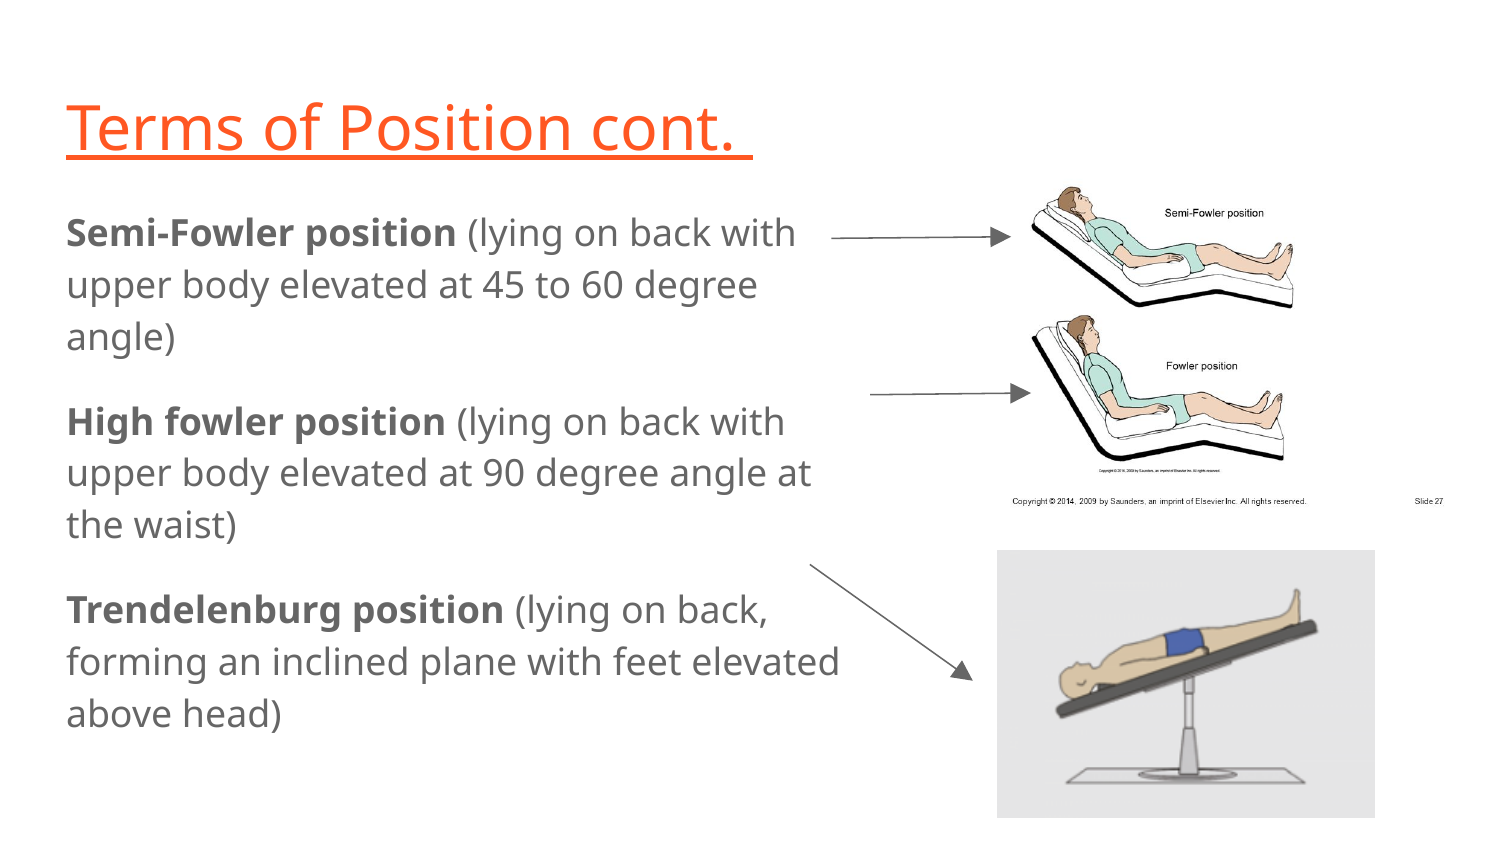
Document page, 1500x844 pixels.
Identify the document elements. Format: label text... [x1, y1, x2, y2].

title Terms of Position cont. [51, 72, 1449, 167]
picture [997, 550, 1375, 819]
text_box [809, 564, 974, 681]
list Semi-Fowler position (lying on back with upper body elevated at 45 to 60 degree angle) High fowler position (lying on back with upper body elevated at 90 degree angle at the waist) Trendelenburg position (lying on back, forming an inclined plane with feet elevated above head) [51, 187, 871, 748]
picture [869, 153, 1450, 517]
